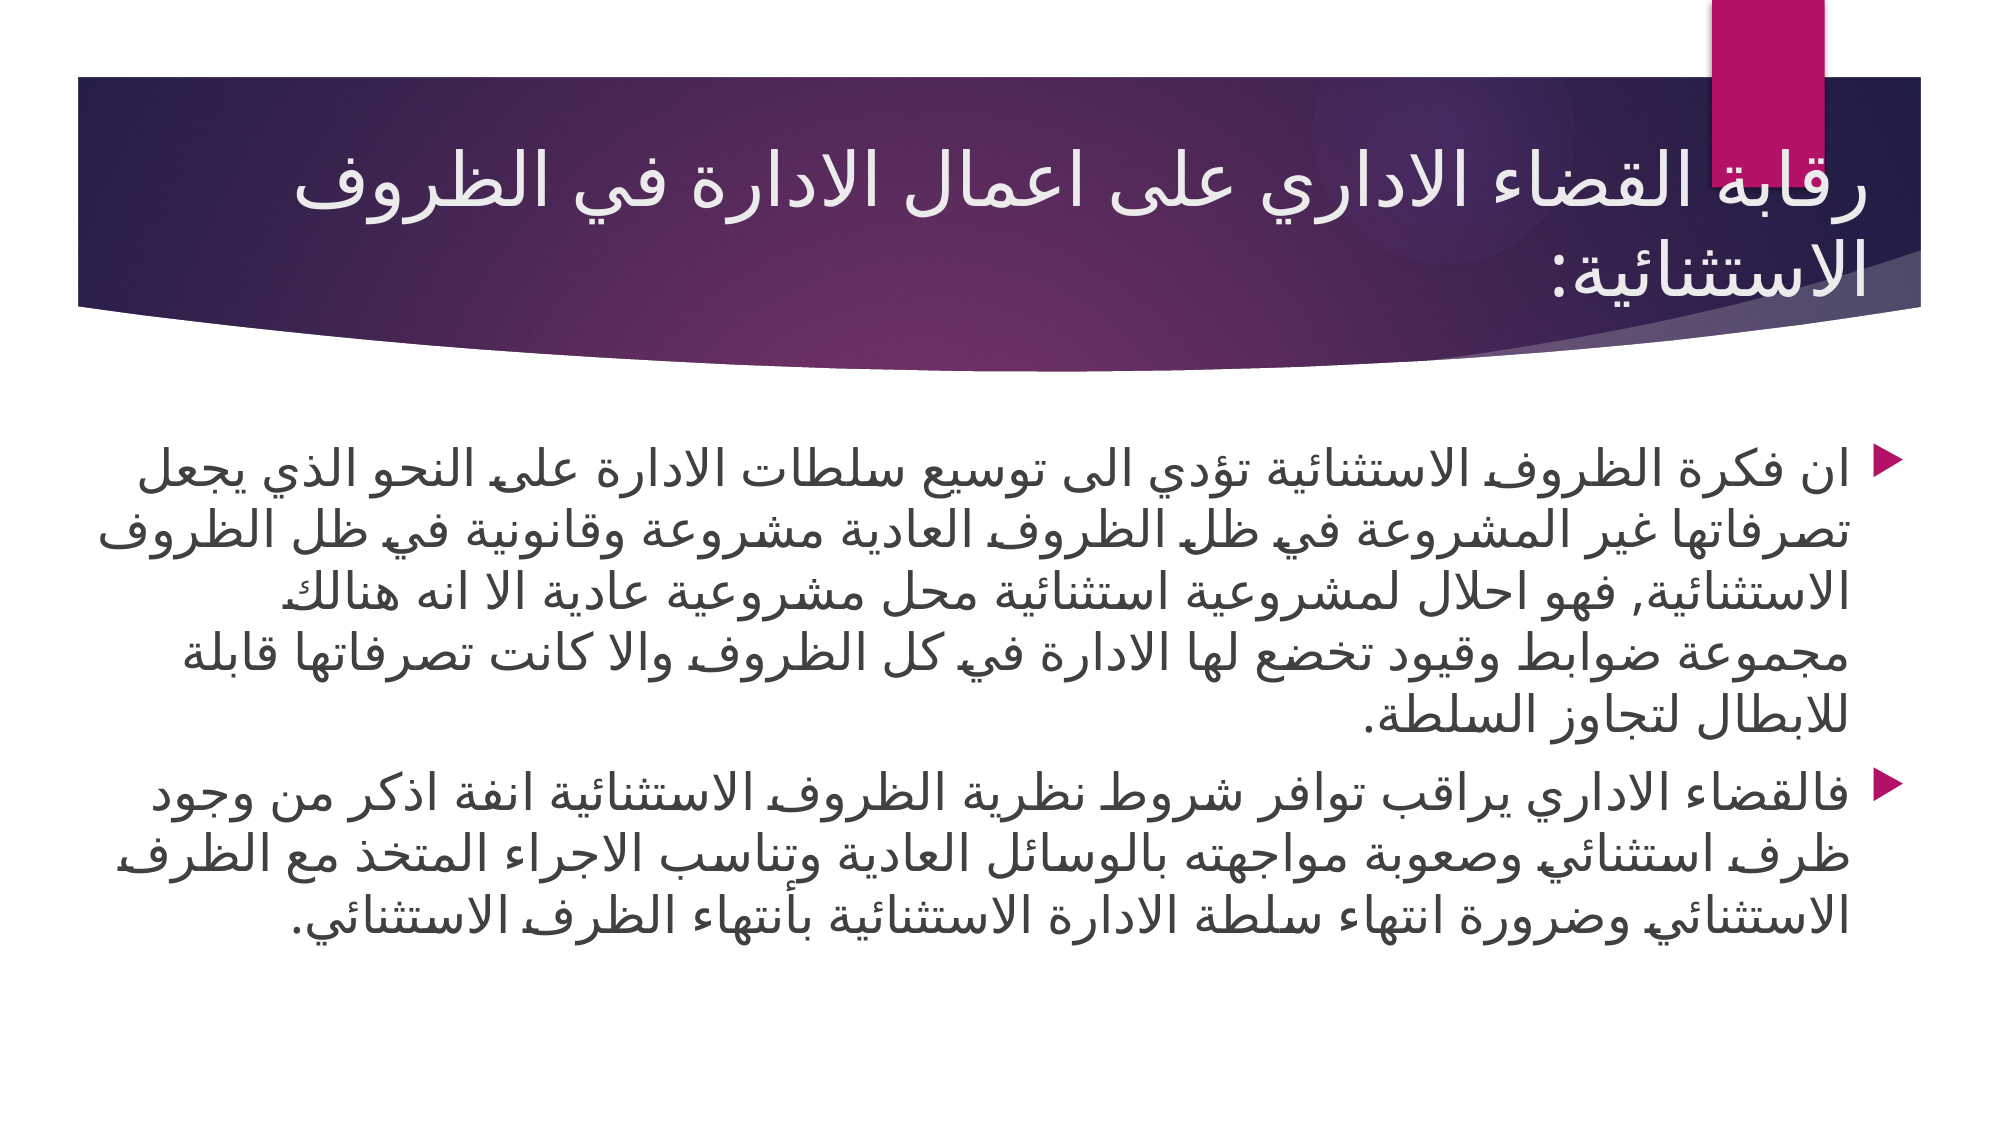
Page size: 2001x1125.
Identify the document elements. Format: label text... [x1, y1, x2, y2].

title رقابة القضاء الاداري على اعمال الادارة في الظروف الاستثنائية: [124, 163, 1887, 280]
list ان فكرة الظروف الاستثنائية تؤدي الى توسيع سلطات الادارة على النحو الذي يجعل تصرفاتها غير المشروعة في ظل الظروف العادية مشروعة وقانونية في ظل الظروف الاستثنائية, فهو احلال لمشروعية استثنائية محل مشروعية عادية الا انه هنالك مجموعة ضوابط وقيود تخضع لها الادارة في كل الظروف والا كانت تصرفاتها قابلة للابطال لتجاوز السلطة. فالقضاء الاداري يراقب توافر شروط نظرية الظروف الاستثنائية انفة اذكر من وجود ظرف استثنائي وصعوبة مواجهته بالوسائل العادية وتناسب الاجراء المتخذ مع الظرف الاستثنائي وضرورة انتهاء سلطة الادارة الاستثنائية بأنتهاء الظرف الاستثنائي. [80, 427, 1914, 988]
